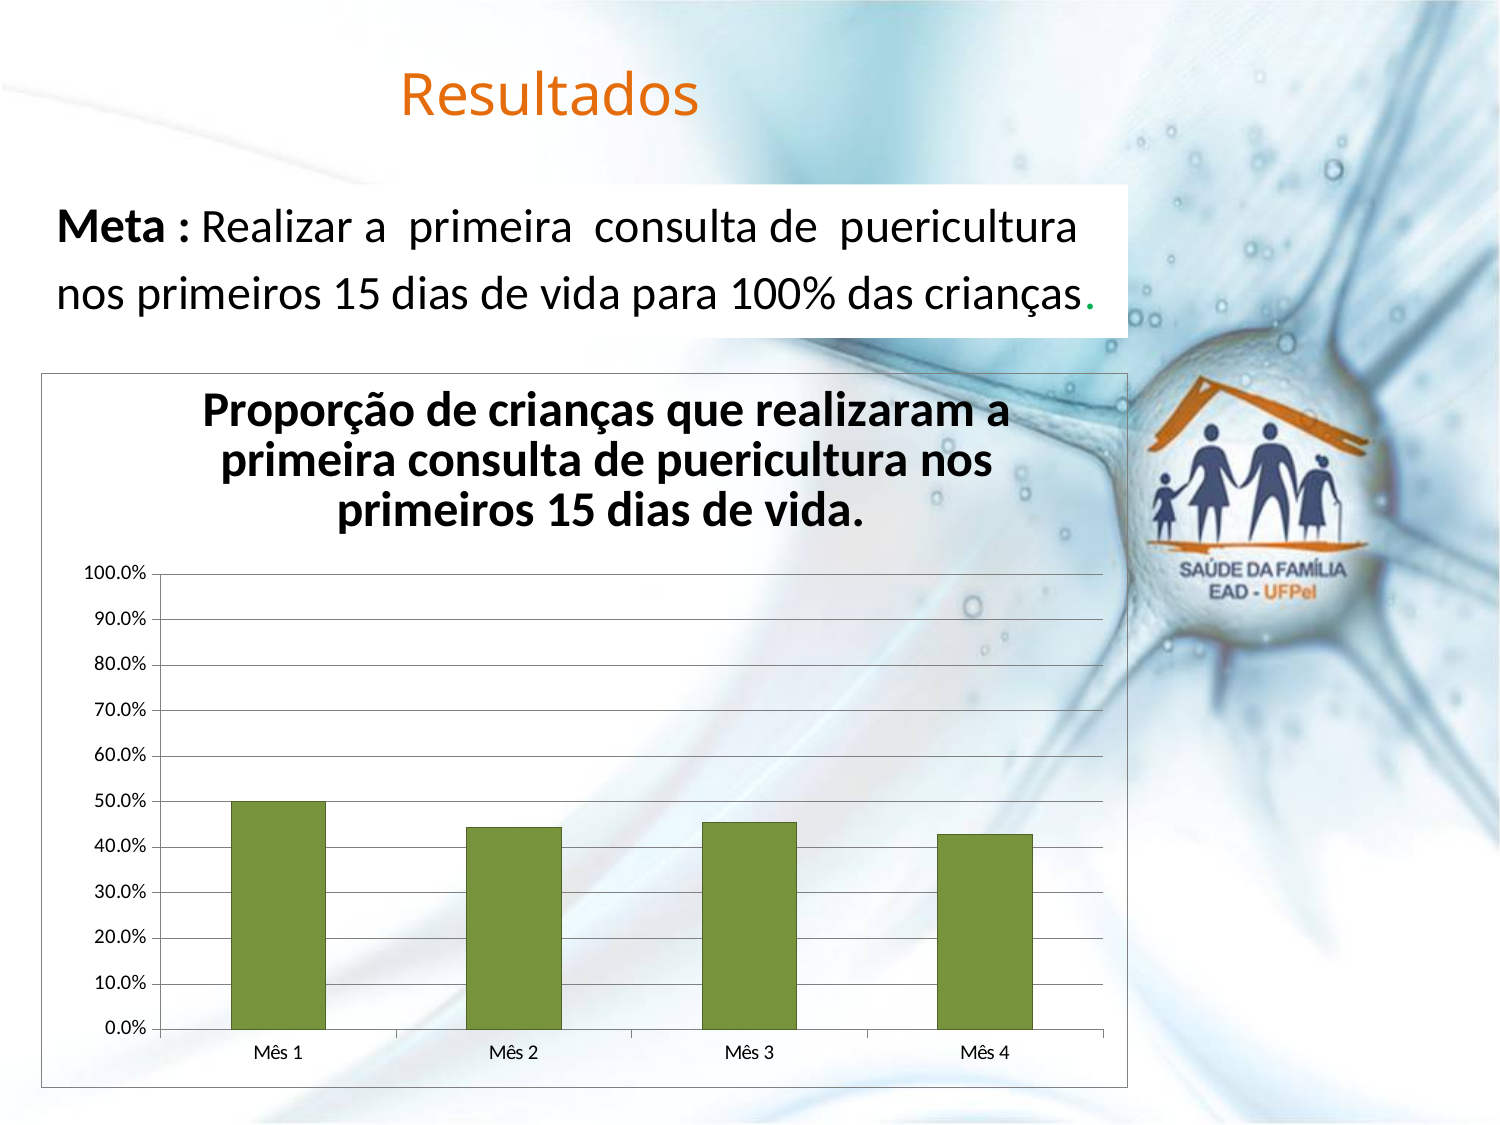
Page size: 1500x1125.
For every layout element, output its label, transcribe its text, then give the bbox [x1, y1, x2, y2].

list Meta : Realizar a primeira consulta de puericultura nos primeiros 15 dias de vida para 100% das crianças. [41, 184, 1129, 339]
chart [40, 373, 1129, 1088]
picture [0, 0, 1500, 1125]
title Resultados [64, 0, 1416, 185]
